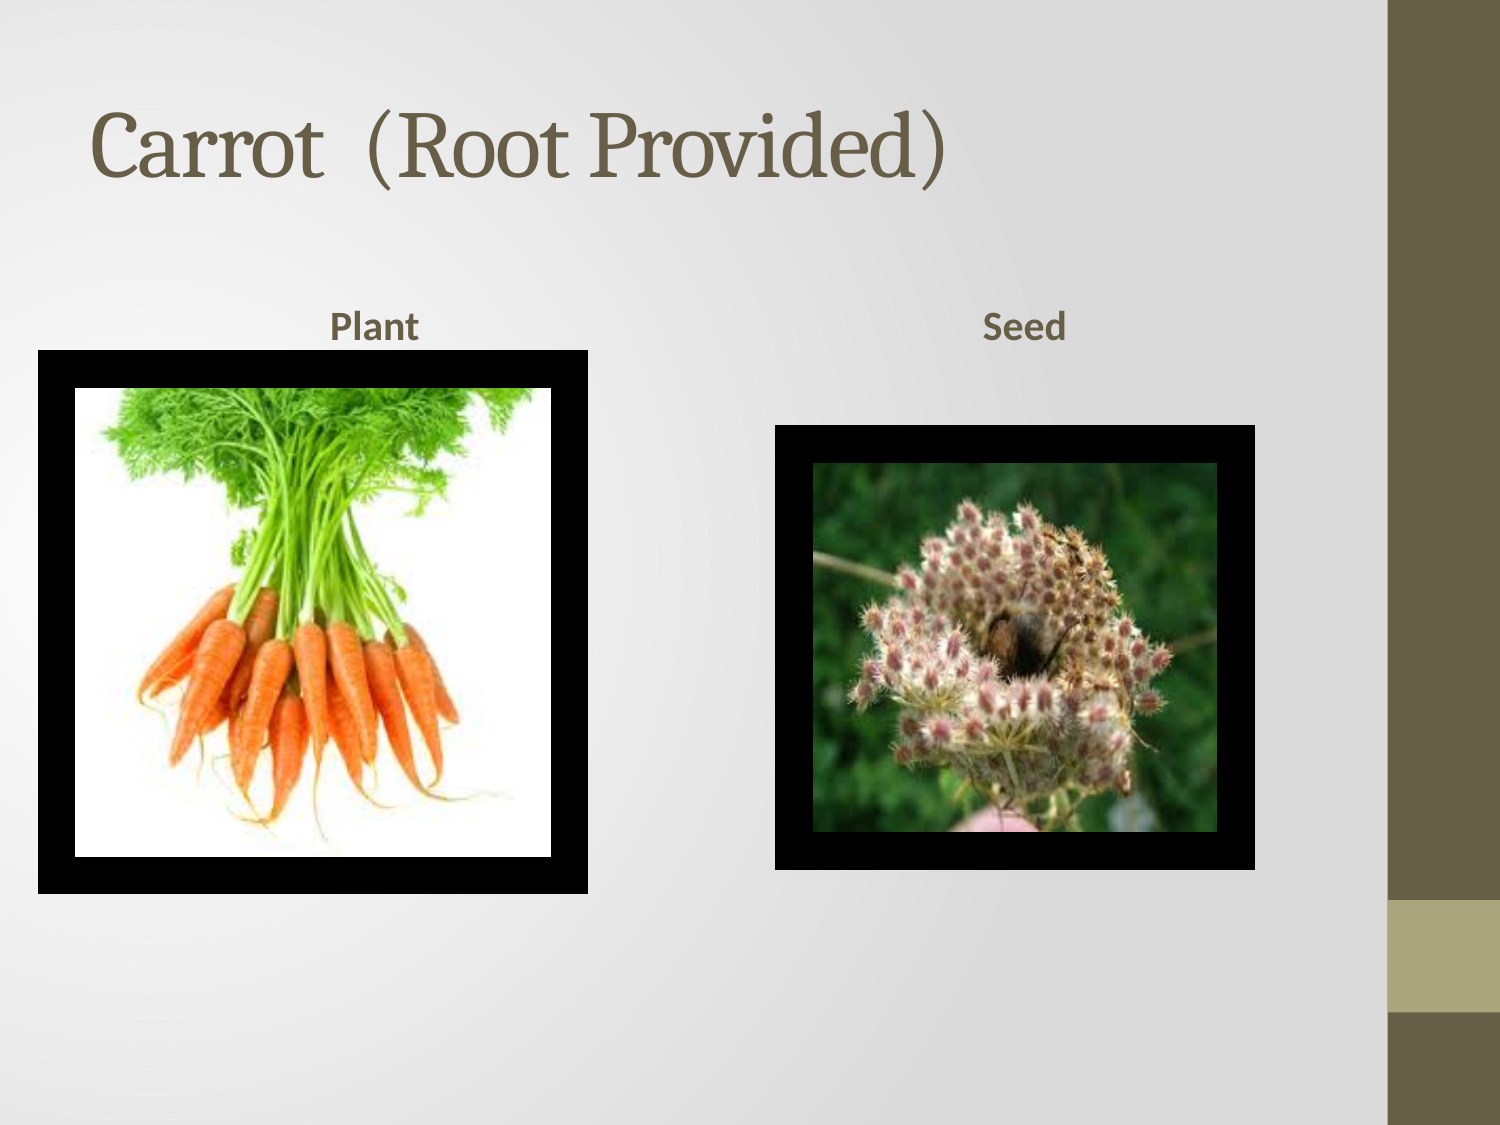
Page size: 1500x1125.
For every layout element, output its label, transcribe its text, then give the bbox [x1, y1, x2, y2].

list Seed [725, 251, 1325, 357]
title Carrot (Root Provided) [75, 45, 1325, 233]
list Plant [75, 251, 675, 357]
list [811, 461, 1218, 833]
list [74, 386, 552, 858]
